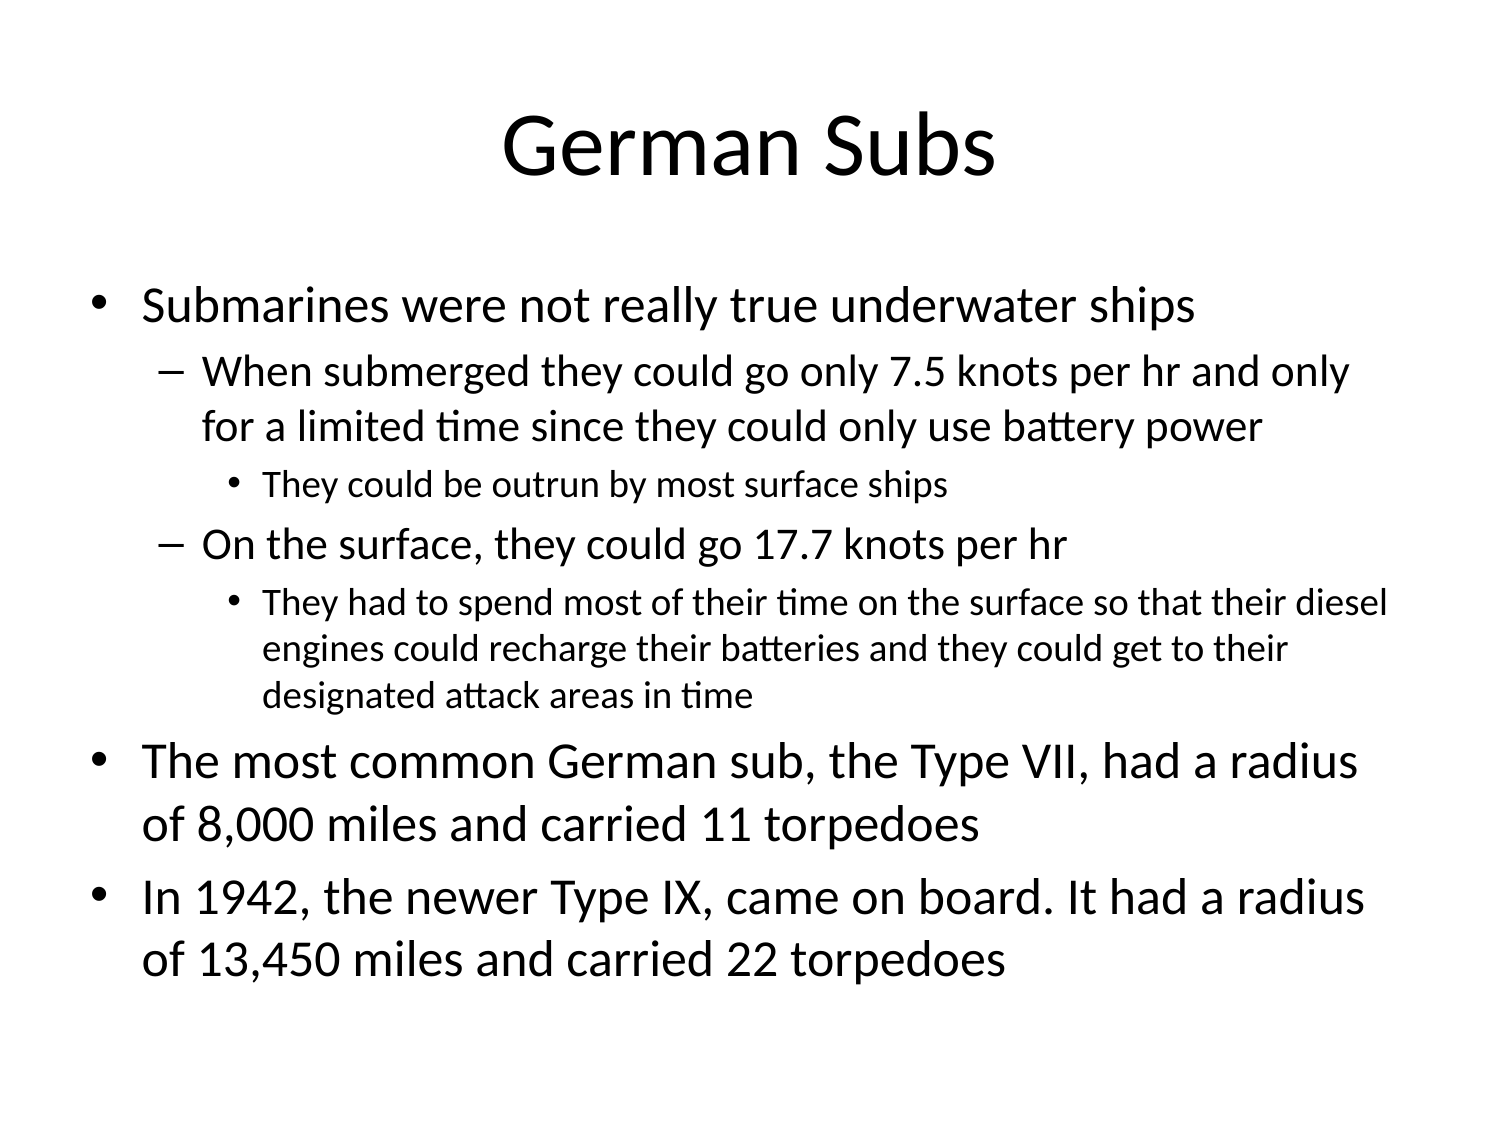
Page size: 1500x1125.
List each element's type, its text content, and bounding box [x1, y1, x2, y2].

title German Subs [75, 45, 1425, 233]
list Submarines were not really true underwater ships When submerged they could go only 7.5 knots per hr and only for a limited time since they could only use battery power They could be outrun by most surface ships On the surface, they could go 17.7 knots per hr They had to spend most of their time on the surface so that their diesel engines could recharge their batteries and they could get to their designated attack areas in time The most common German sub, the Type VII, had a radius of 8,000 miles and carried 11 torpedoes In 1942, the newer Type IX, came on board. It had a radius of 13,450 miles and carried 22 torpedoes [75, 262, 1425, 1005]
